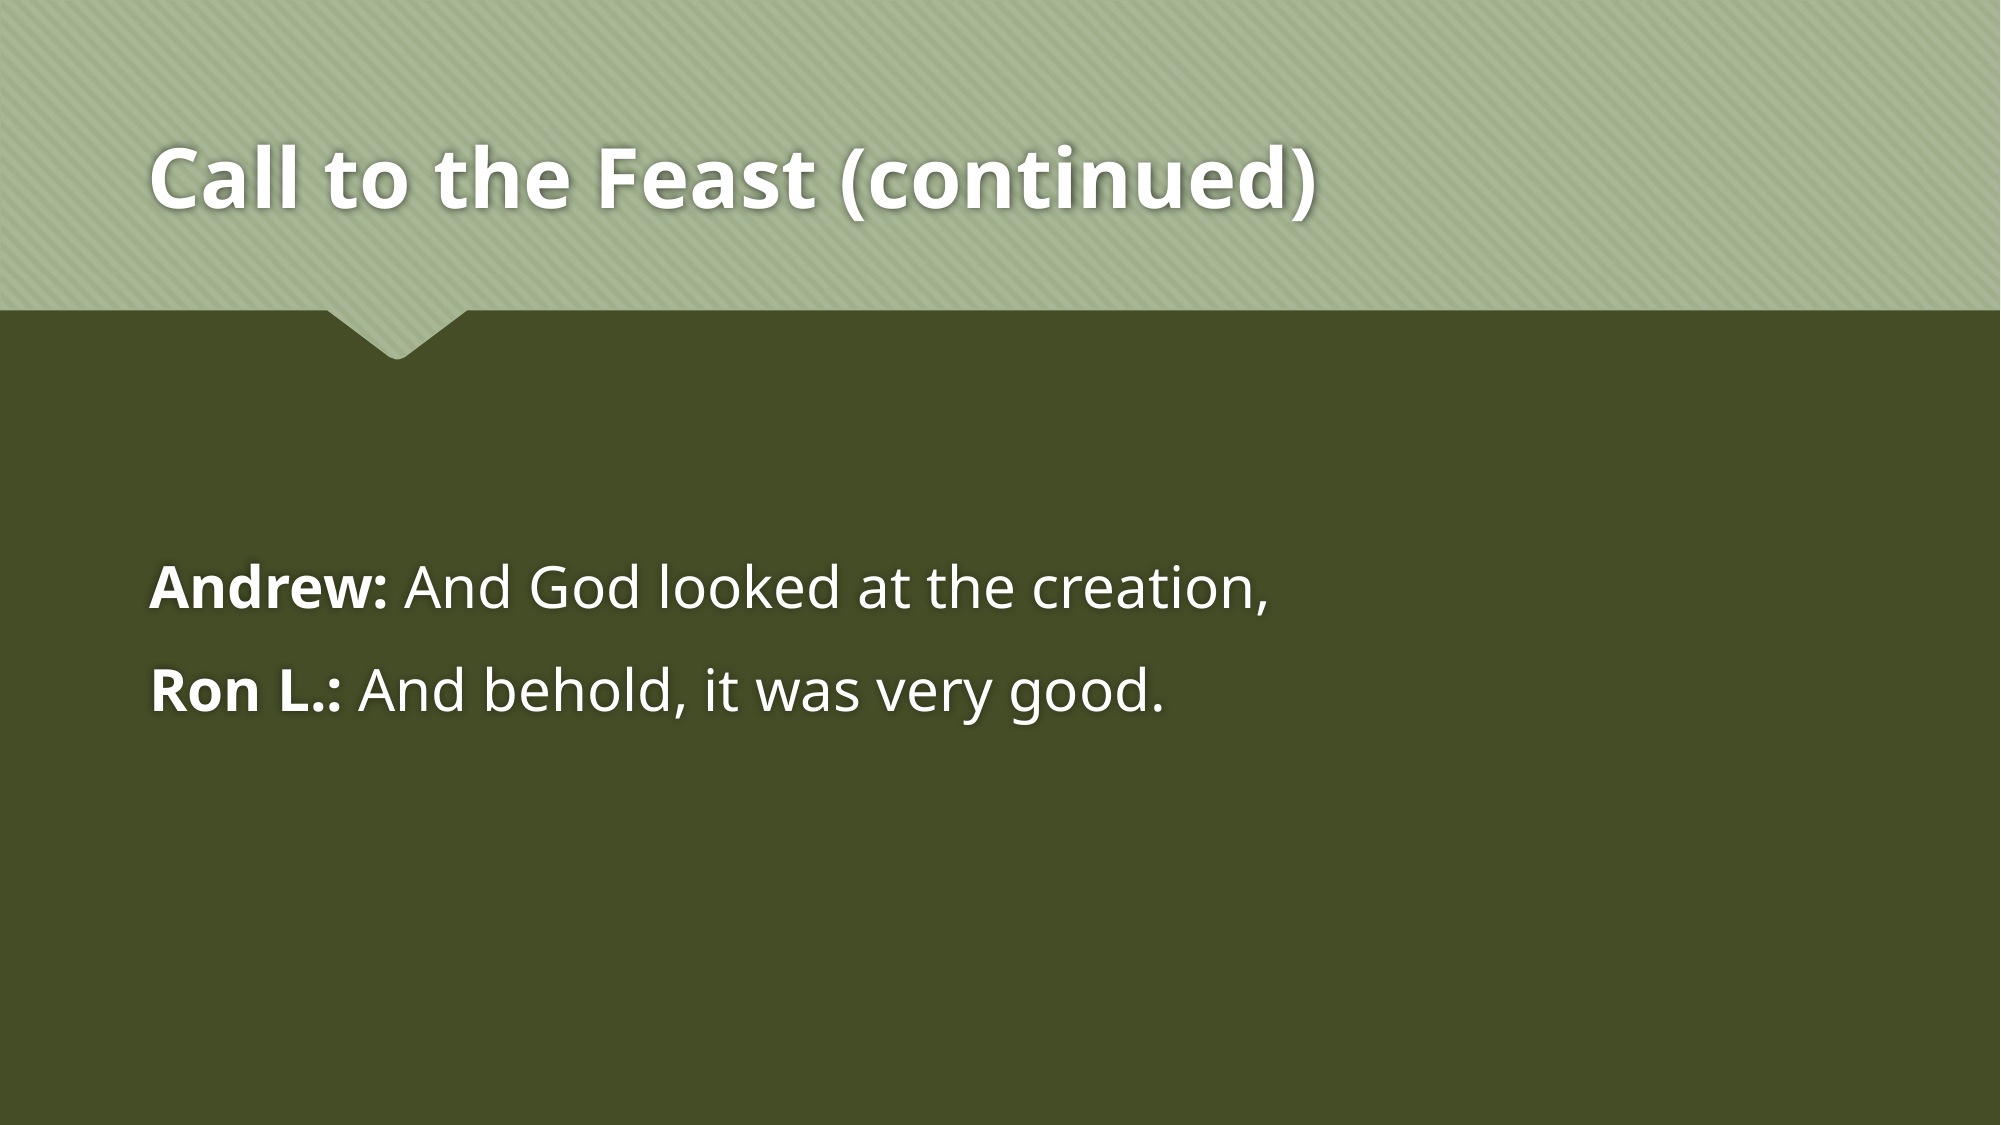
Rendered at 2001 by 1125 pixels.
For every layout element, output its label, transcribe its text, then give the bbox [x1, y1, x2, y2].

list Andrew: And God looked at the creation, Ron L.: And behold, it was very good. [134, 364, 1866, 962]
title Call to the Feast (continued) [132, 73, 1868, 233]
